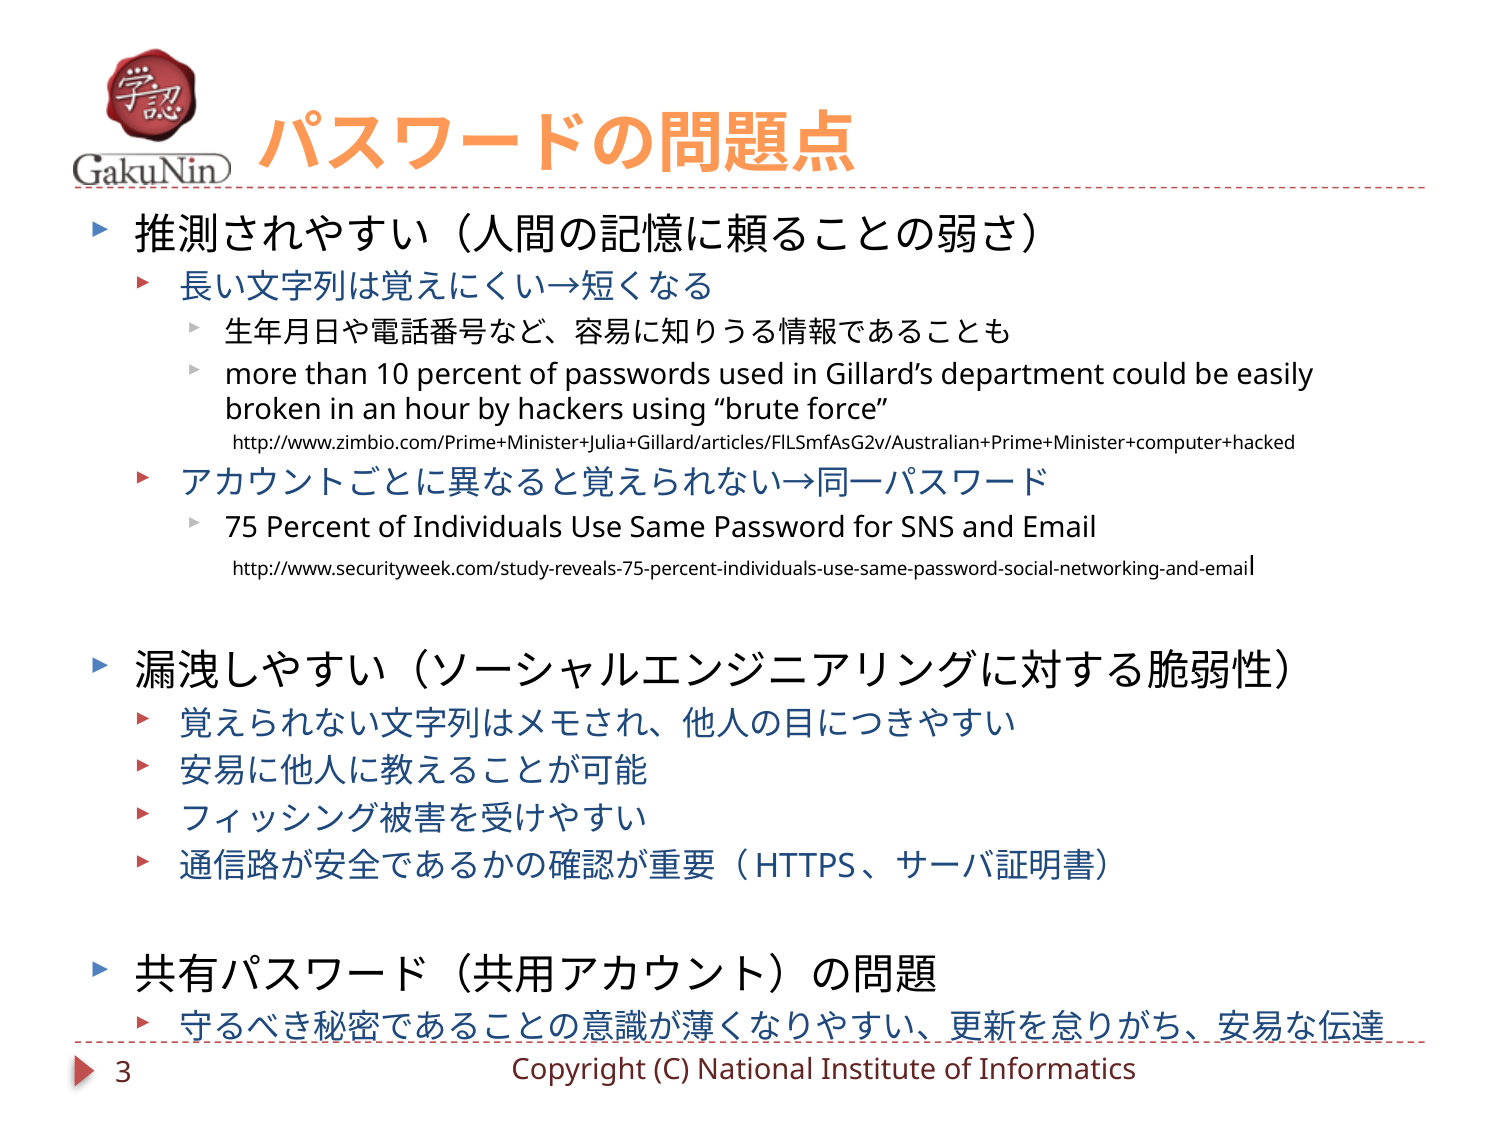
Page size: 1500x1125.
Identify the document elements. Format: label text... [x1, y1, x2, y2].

title パスワードの問題点 [242, 24, 1425, 188]
picture [73, 36, 231, 185]
slide_number 3 [100, 1042, 313, 1103]
list 推測されやすい（人間の記憶に頼ることの弱さ） 長い文字列は覚えにくい→短くなる 生年月日や電話番号など、容易に知りうる情報であることも more than 10 percent of passwords used in Gillard’s department could be easily broken in an hour by hackers using “brute force” http://www.zimbio.com/Prime+Minister+Julia+Gillard/articles/FlLSmfAsG2v/Australian+Prime+Minister+computer+hacked アカウントごとに異なると覚えられない→同一パスワード 75 Percent of Individuals Use Same Password for SNS and Email http://www.securityweek.com/study-reveals-75-percent-individuals-use-same-password-social-networking-and-email 漏洩しやすい（ソーシャルエンジニアリングに対する脆弱性） 覚えられない文字列はメモされ、他人の目につきやすい 安易に他人に教えることが可能 フィッシング被害を受けやすい 通信路が安全であるかの確認が重要（HTTPS、サーバ証明書） 共有パスワード（共用アカウント）の問題 守るべき秘密であることの意識が薄くなりやすい、更新を怠りがち、安易な伝達 [75, 200, 1425, 1071]
footer Copyright (C) National Institute of Informatics [336, 1042, 1152, 1103]
